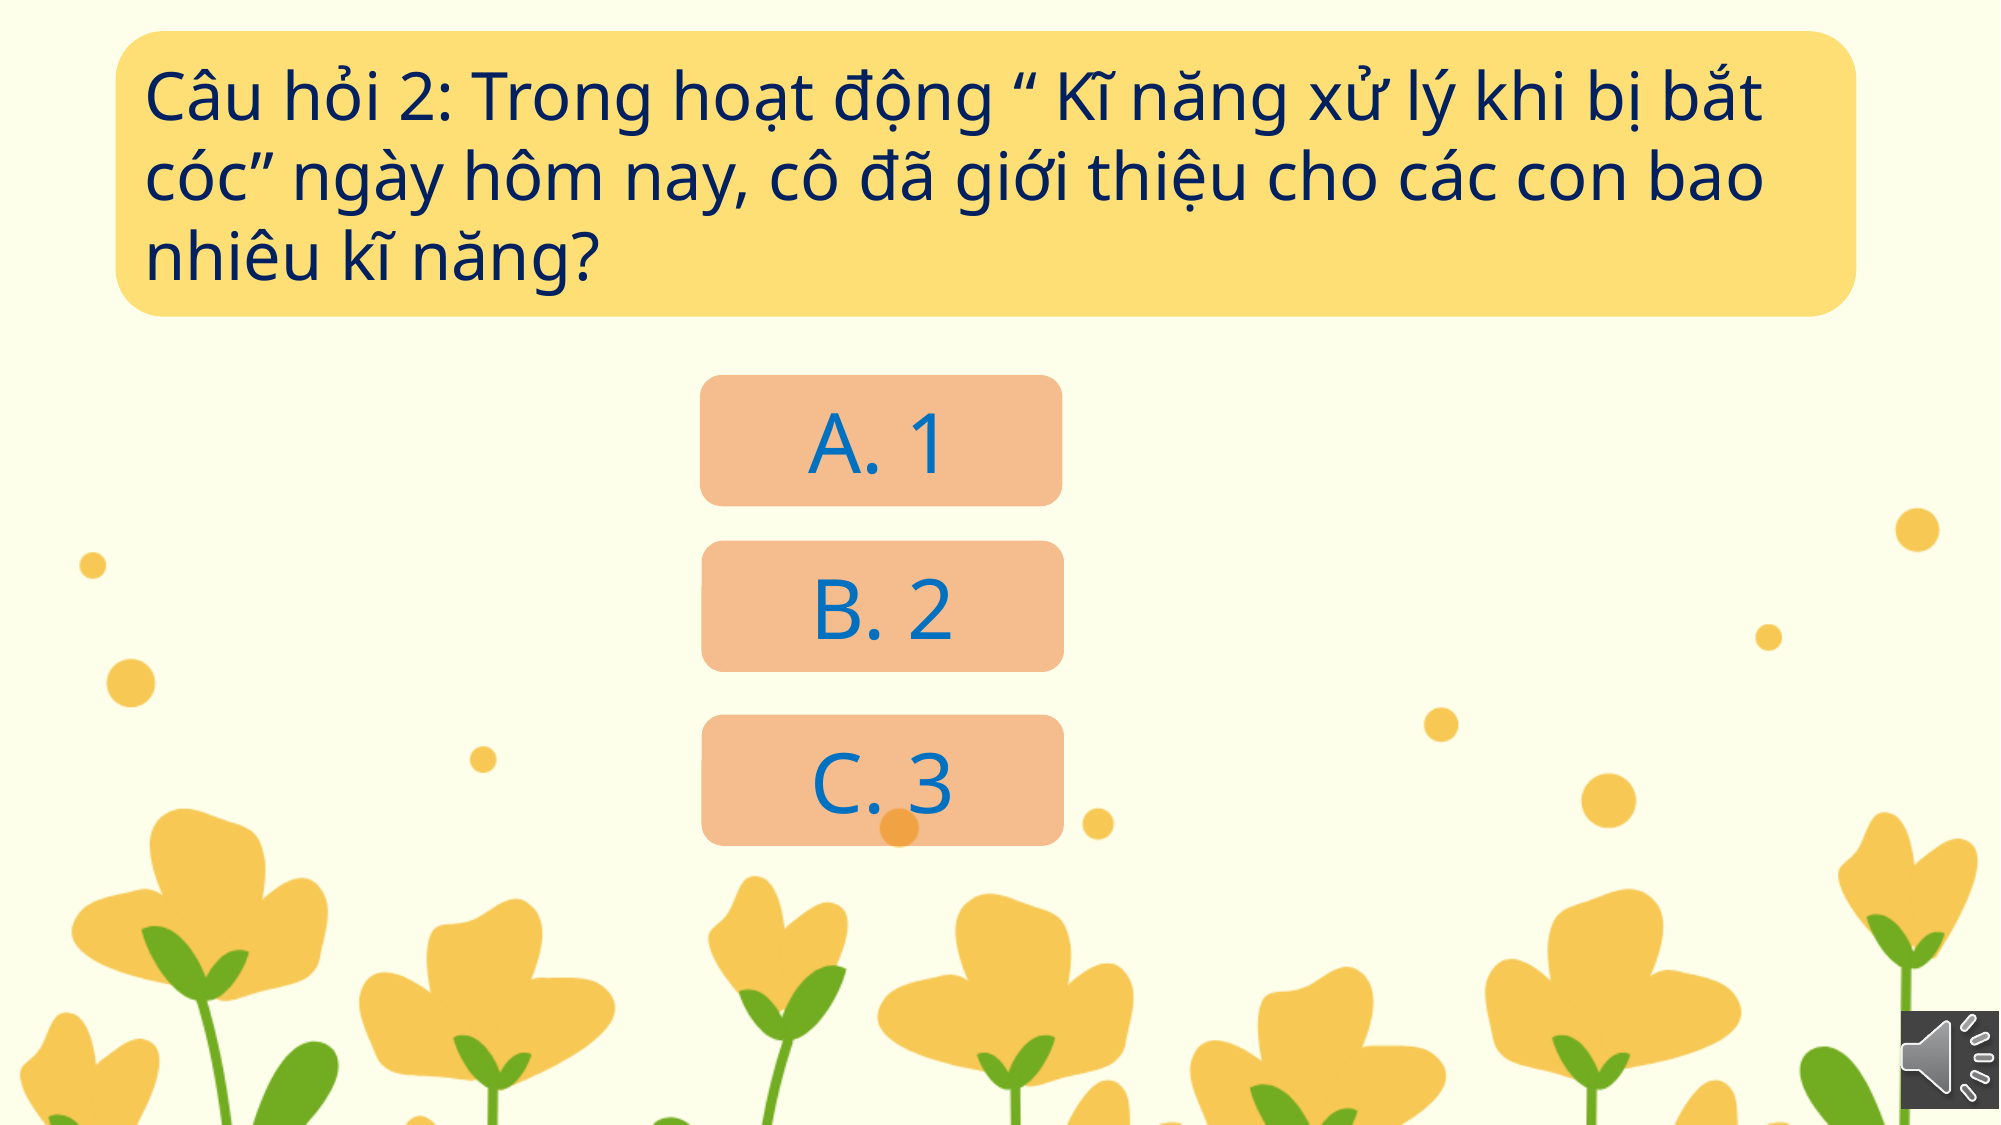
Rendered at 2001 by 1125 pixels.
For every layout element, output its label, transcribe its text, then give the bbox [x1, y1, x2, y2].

text_box A. 1 [699, 374, 1063, 507]
picture [0, 0, 2001, 1125]
text_box Câu hỏi 2: Trong hoạt động “ Kĩ năng xử lý khi bị bắt cóc” ngày hôm nay, cô đã giới thiệu cho các con bao nhiêu kĩ năng? [115, 31, 1857, 317]
text_box B. 2 [701, 540, 1064, 672]
text_box C. 3 [701, 714, 1064, 846]
